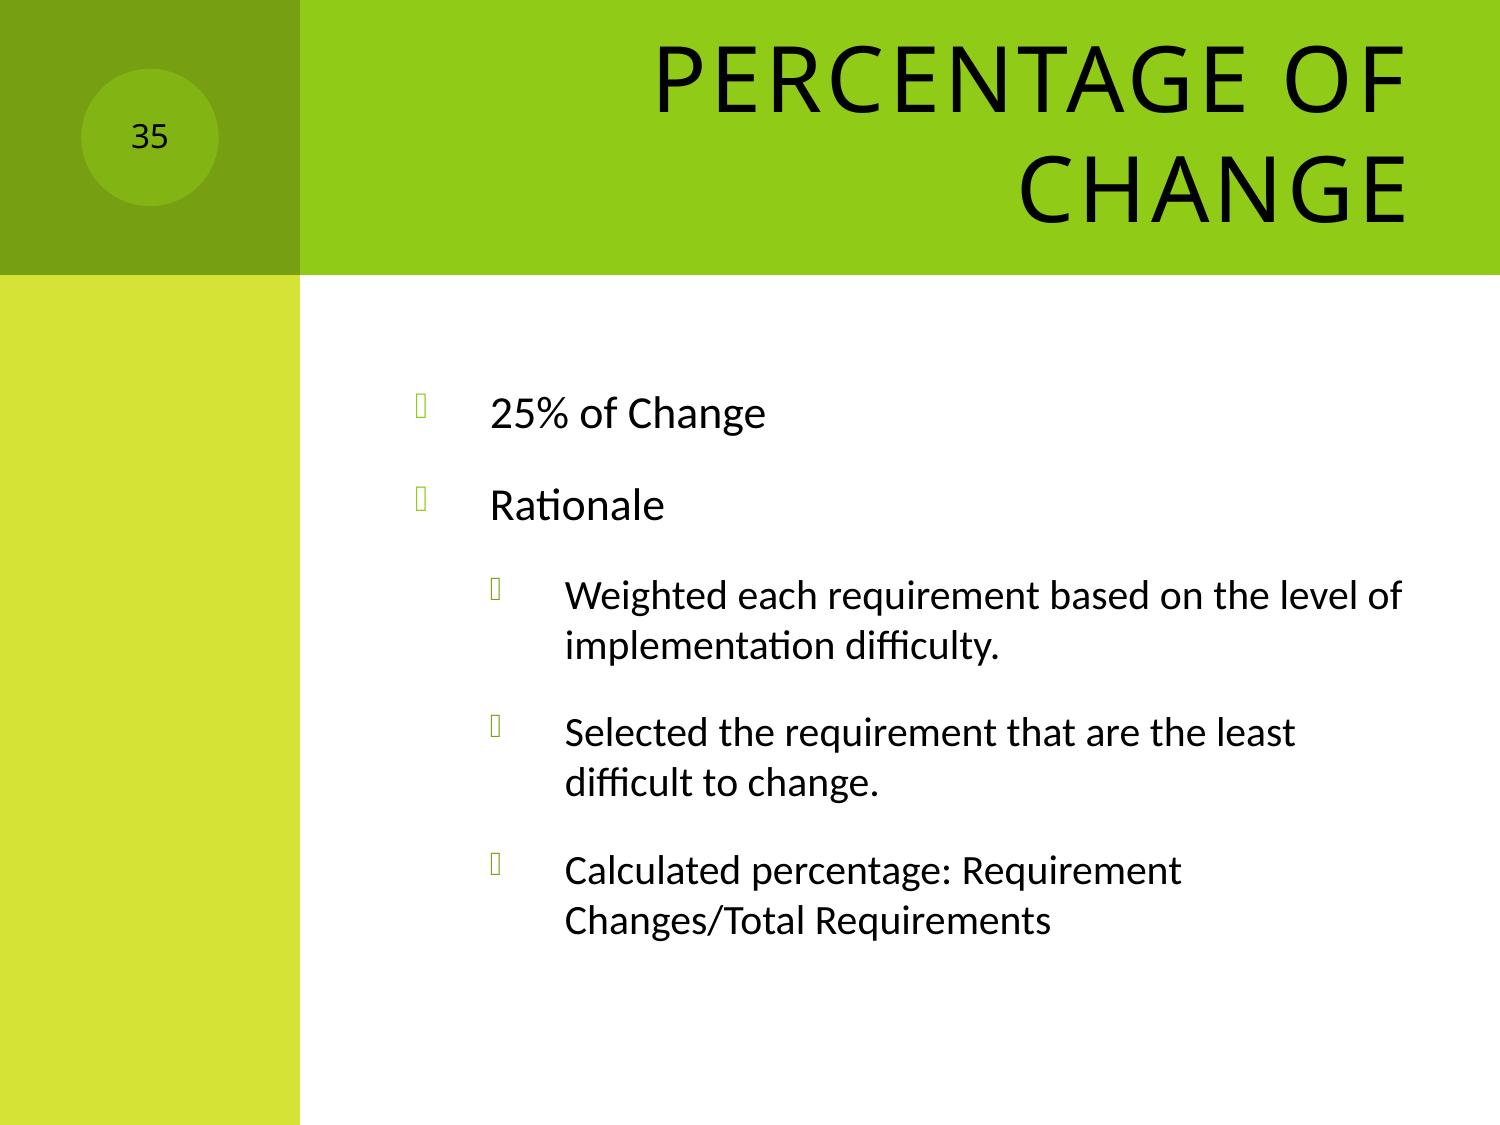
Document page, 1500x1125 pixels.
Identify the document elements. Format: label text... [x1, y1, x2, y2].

list 25% of Change Rationale Weighted each requirement based on the level of implementation difficulty. Selected the requirement that are the least difficult to change. Calculated percentage: Requirement Changes/Total Requirements [399, 375, 1425, 1005]
title Percentage of Change [399, 37, 1425, 225]
slide_number 35 [87, 87, 213, 188]
